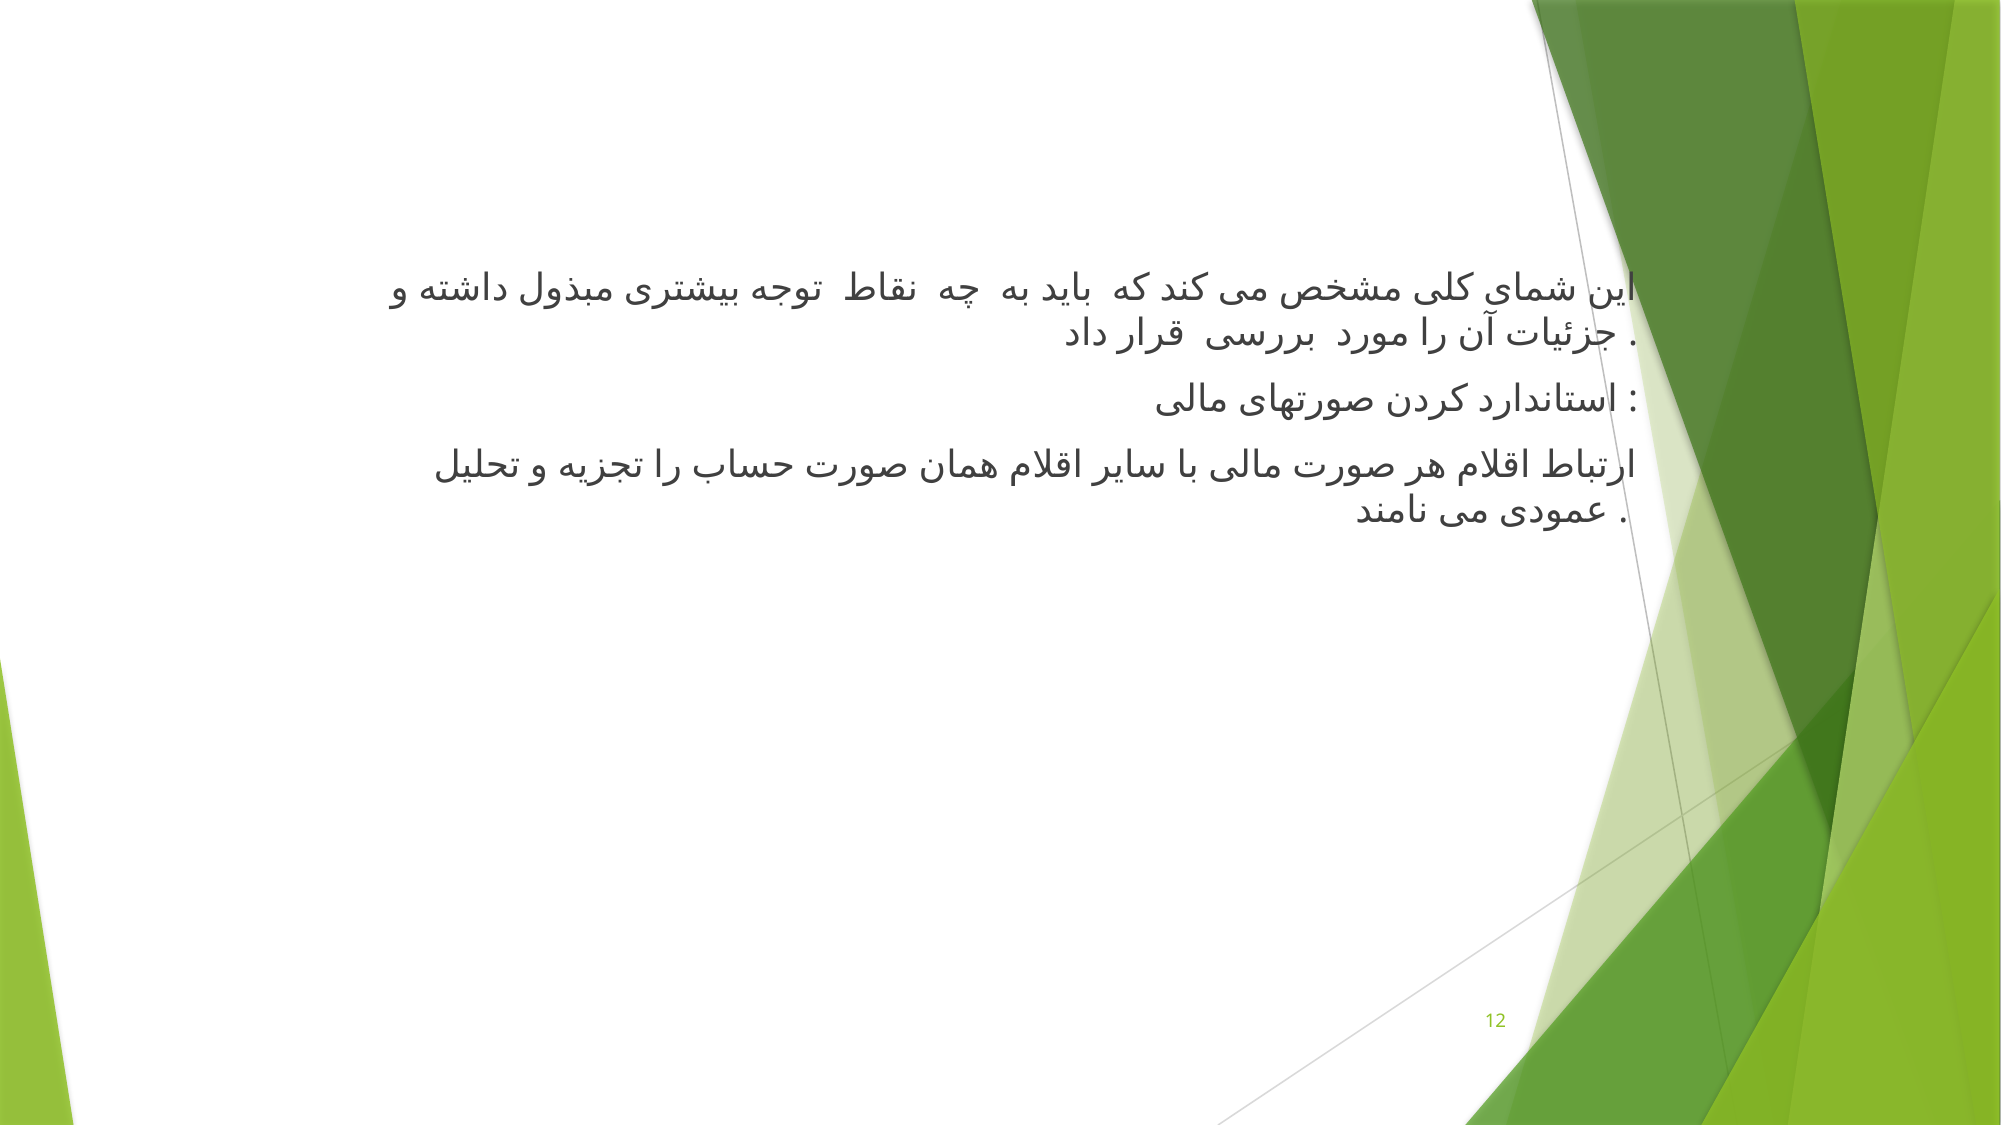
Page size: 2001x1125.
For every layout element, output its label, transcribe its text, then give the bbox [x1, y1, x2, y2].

slide_number 12 [1409, 991, 1522, 1051]
list این شمای کلی مشخص می کند که باید به چه نقاط توجه بیشتری مبذول داشته و جزئیات آن را مورد بررسی قرار داد . استاندارد کردن صورتهای مالی : ارتباط اقلام هر صورت مالی با سایر اقلام همان صورت حساب را تجزیه و تحلیل عمودی می نامند . [303, 255, 1654, 872]
